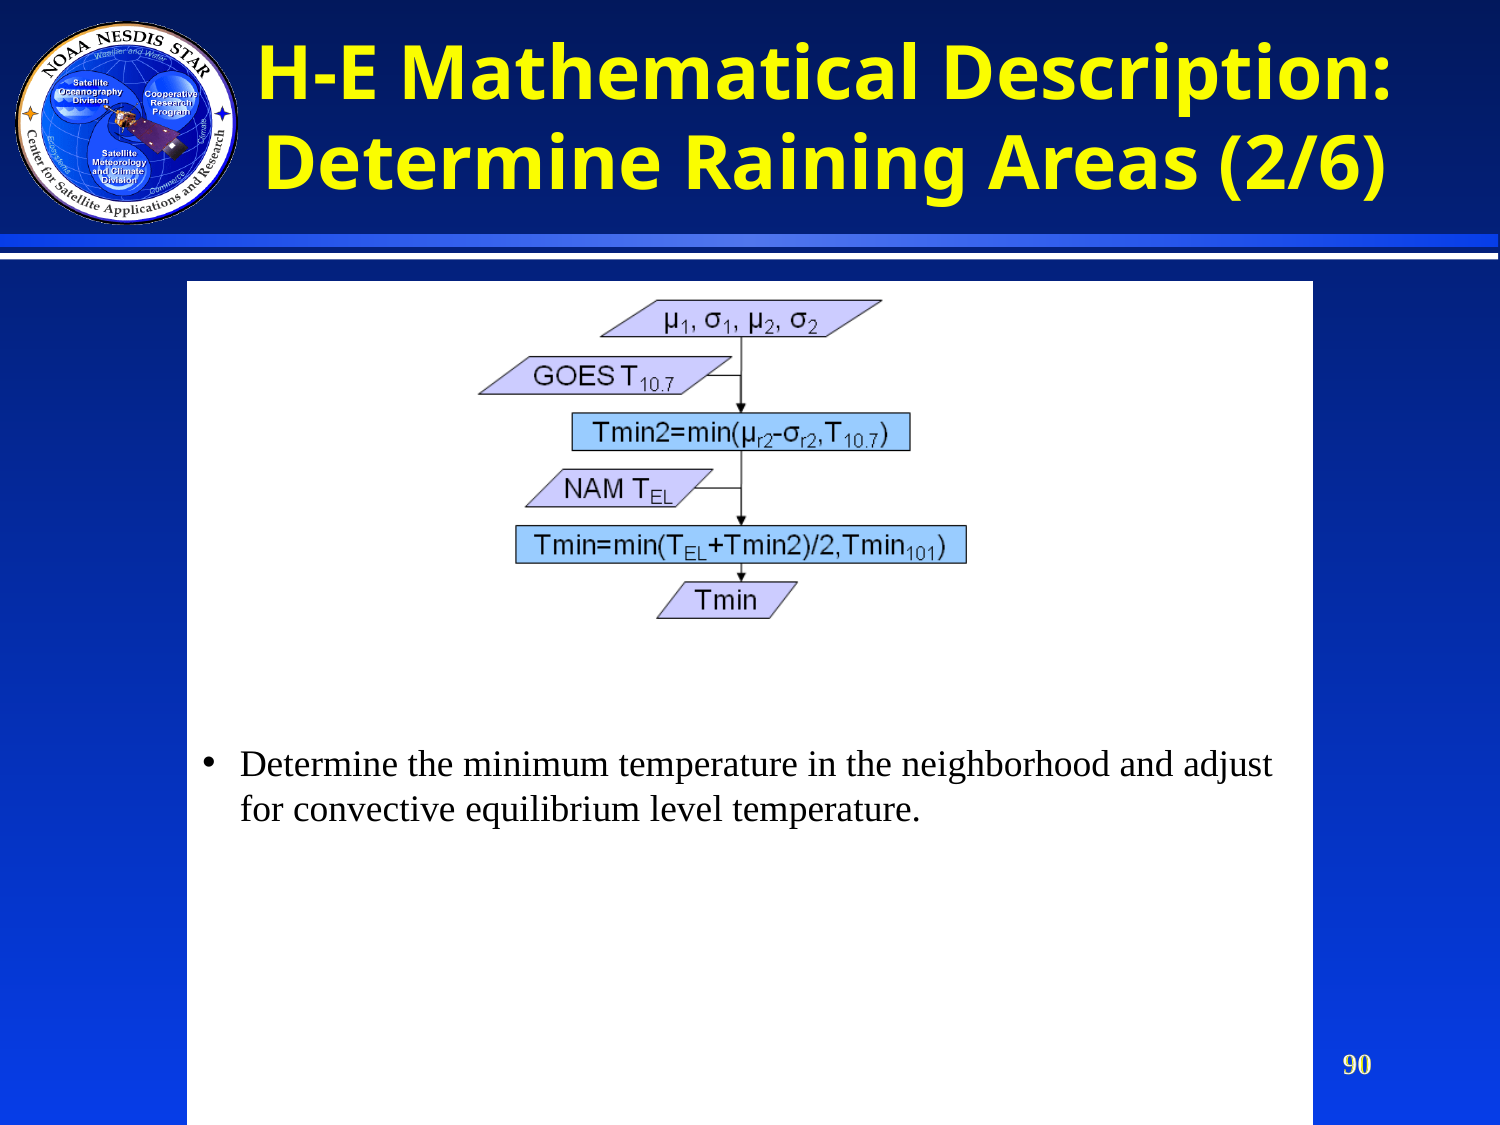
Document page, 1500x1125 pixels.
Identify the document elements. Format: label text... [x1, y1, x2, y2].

text_box 106 [1094, 234, 1099, 247]
text_box 90 [1316, 1024, 1388, 1100]
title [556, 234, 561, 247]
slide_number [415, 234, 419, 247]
title H-E Mathematical Description: Determine Raining Areas (2/6) [224, 37, 1426, 213]
slide_number 126 [708, 234, 713, 247]
picture [187, 281, 1313, 1125]
picture [13, 21, 238, 226]
